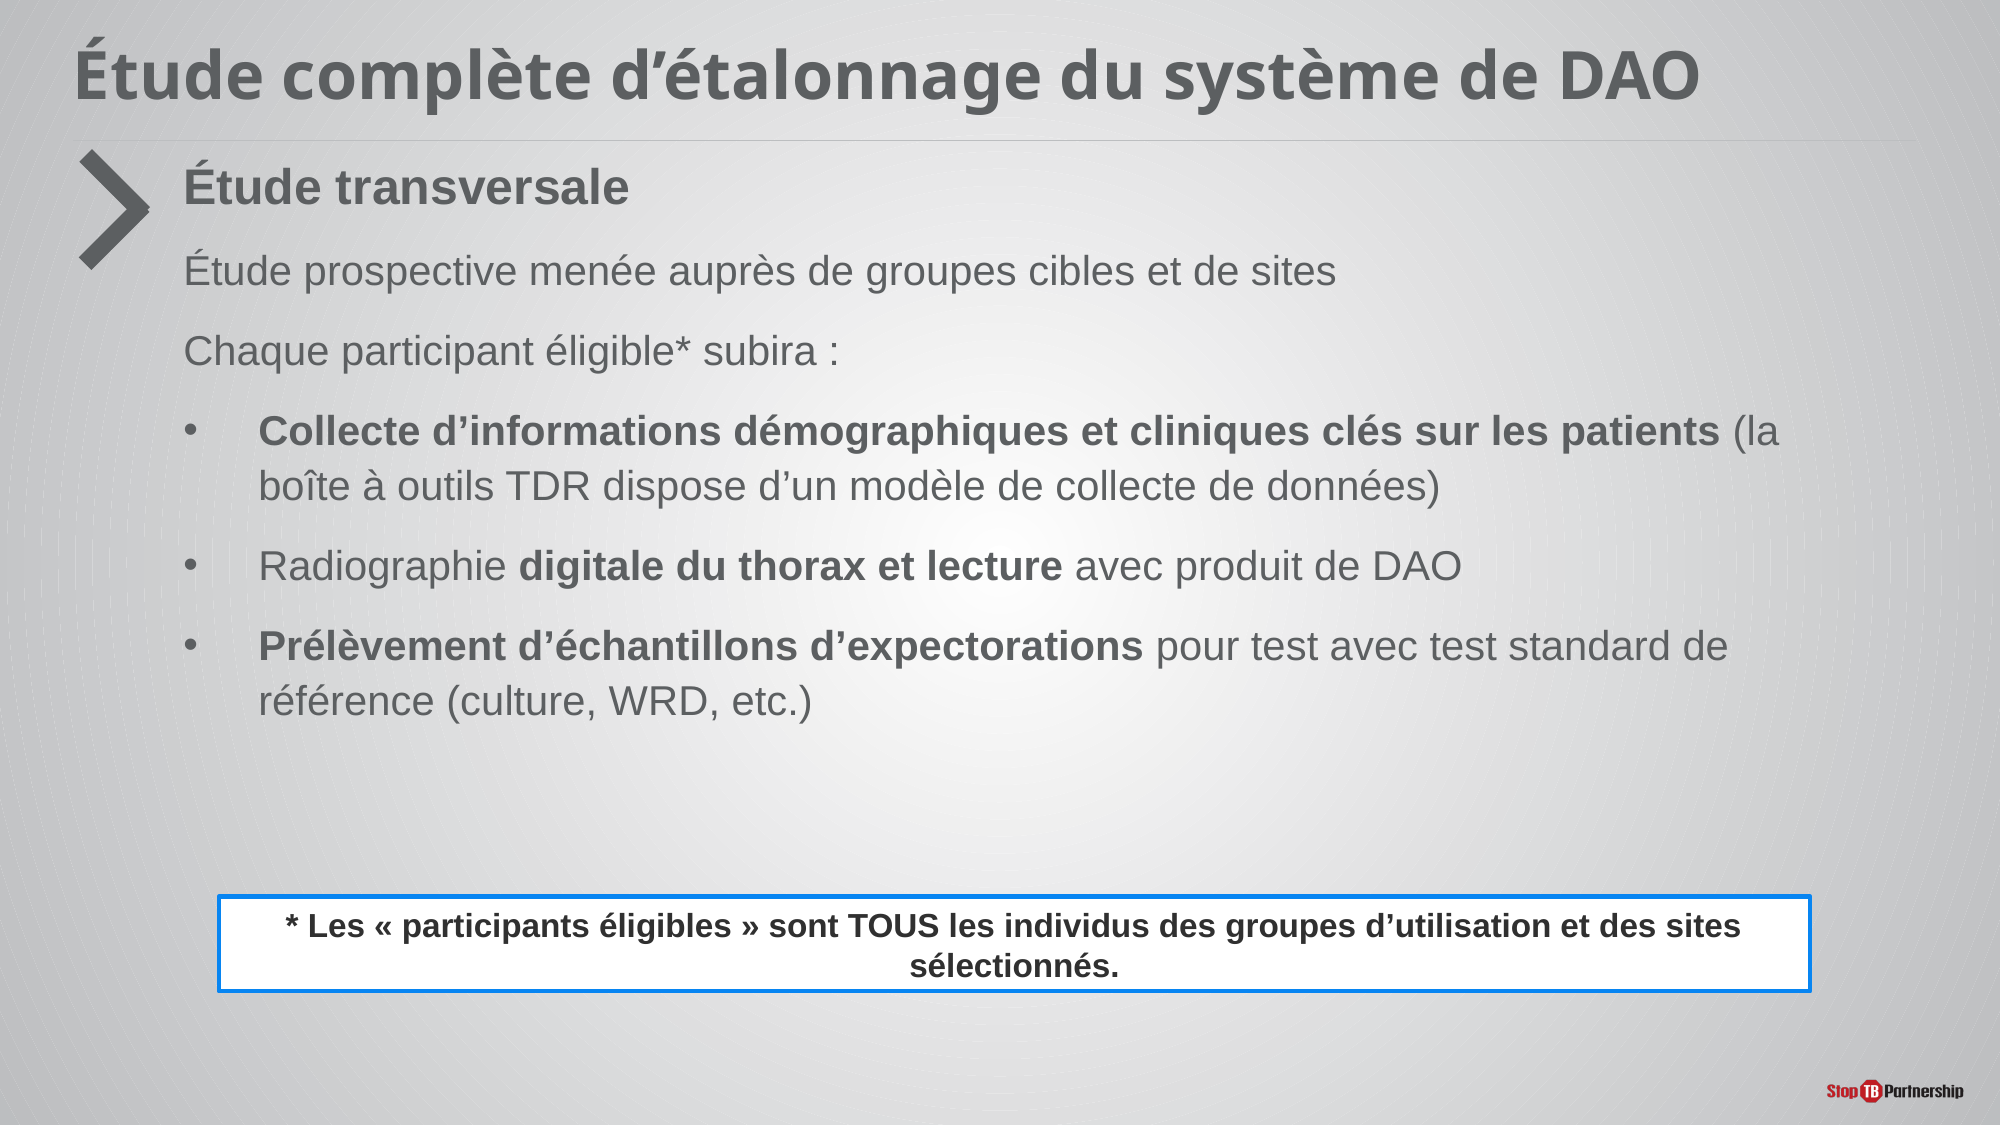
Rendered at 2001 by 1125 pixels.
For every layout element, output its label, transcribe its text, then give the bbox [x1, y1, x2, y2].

list Étude transversale Étude prospective menée auprès de groupes cibles et de sites Chaque participant éligible* subira : Collecte d’informations démographiques et cliniques clés sur les patients (la boîte à outils TDR dispose d’un modèle de collecte de données) Radiographie digitale du thorax et lecture avec produit de DAO Prélèvement d’échantillons d’expectorations pour test avec test standard de référence (culture, WRD, etc.) [145, 140, 1884, 863]
title Étude complète d’étalonnage du système de DAO [72, 15, 1855, 141]
text_box * Les « participants éligibles » sont TOUS les individus des groupes d’utilisation et des sites sélectionnés. [218, 896, 1811, 992]
picture [1826, 1079, 1965, 1104]
